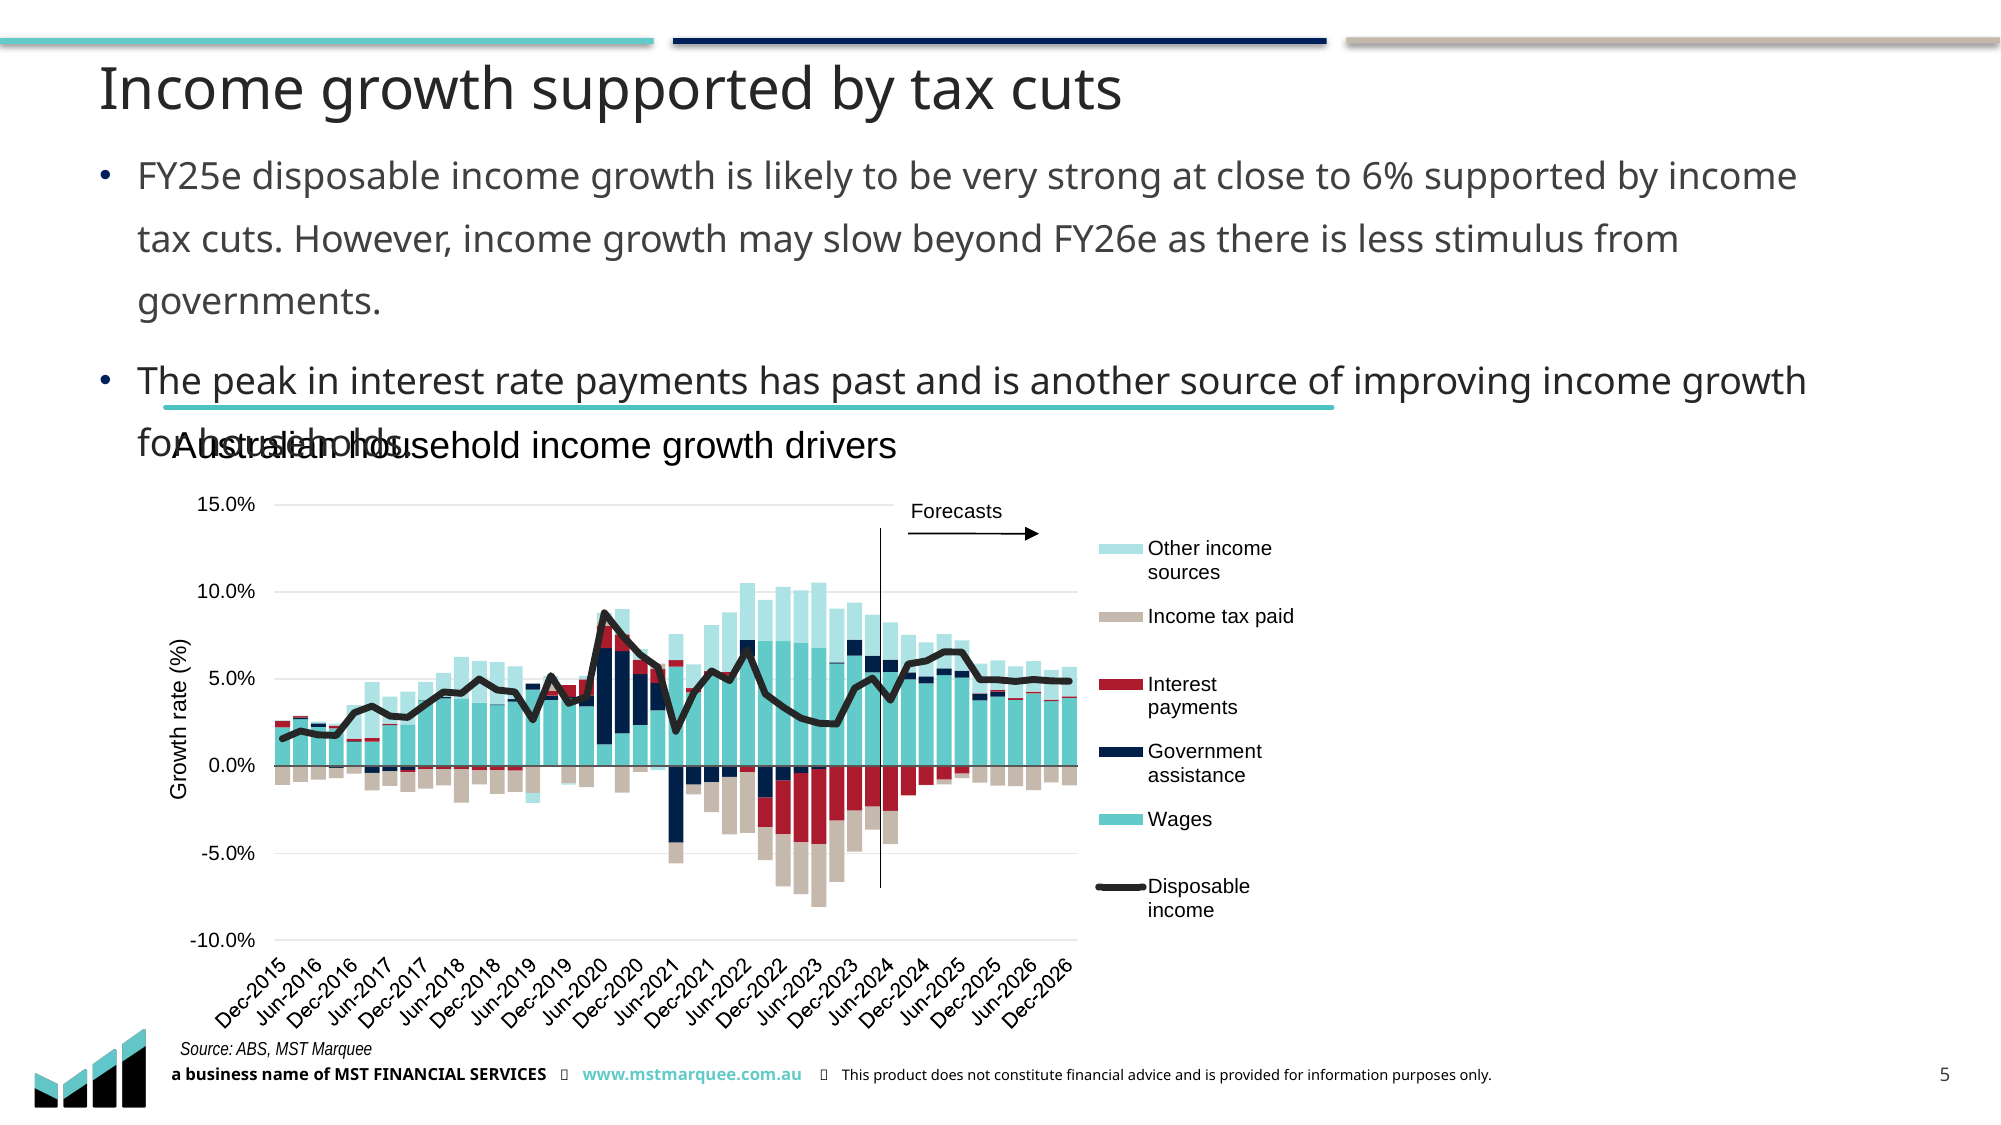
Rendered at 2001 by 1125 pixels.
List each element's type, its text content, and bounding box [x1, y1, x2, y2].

title Income growth supported by tax cuts [84, 64, 1870, 127]
list FY25e disposable income growth is likely to be very strong at close to 6% supported by income tax cuts. However, income growth may slow beyond FY26e as there is less stimulus from governments. The peak in interest rate payments has past and is another source of improving income growth for households. [84, 127, 1875, 354]
picture [158, 468, 1301, 1037]
text_box Australian household income growth drivers [157, 413, 1299, 467]
slide_number 5 [1890, 1045, 1966, 1106]
picture [34, 1029, 157, 1118]
text_box Source: ABS, MST Marquee [165, 1045, 755, 1067]
